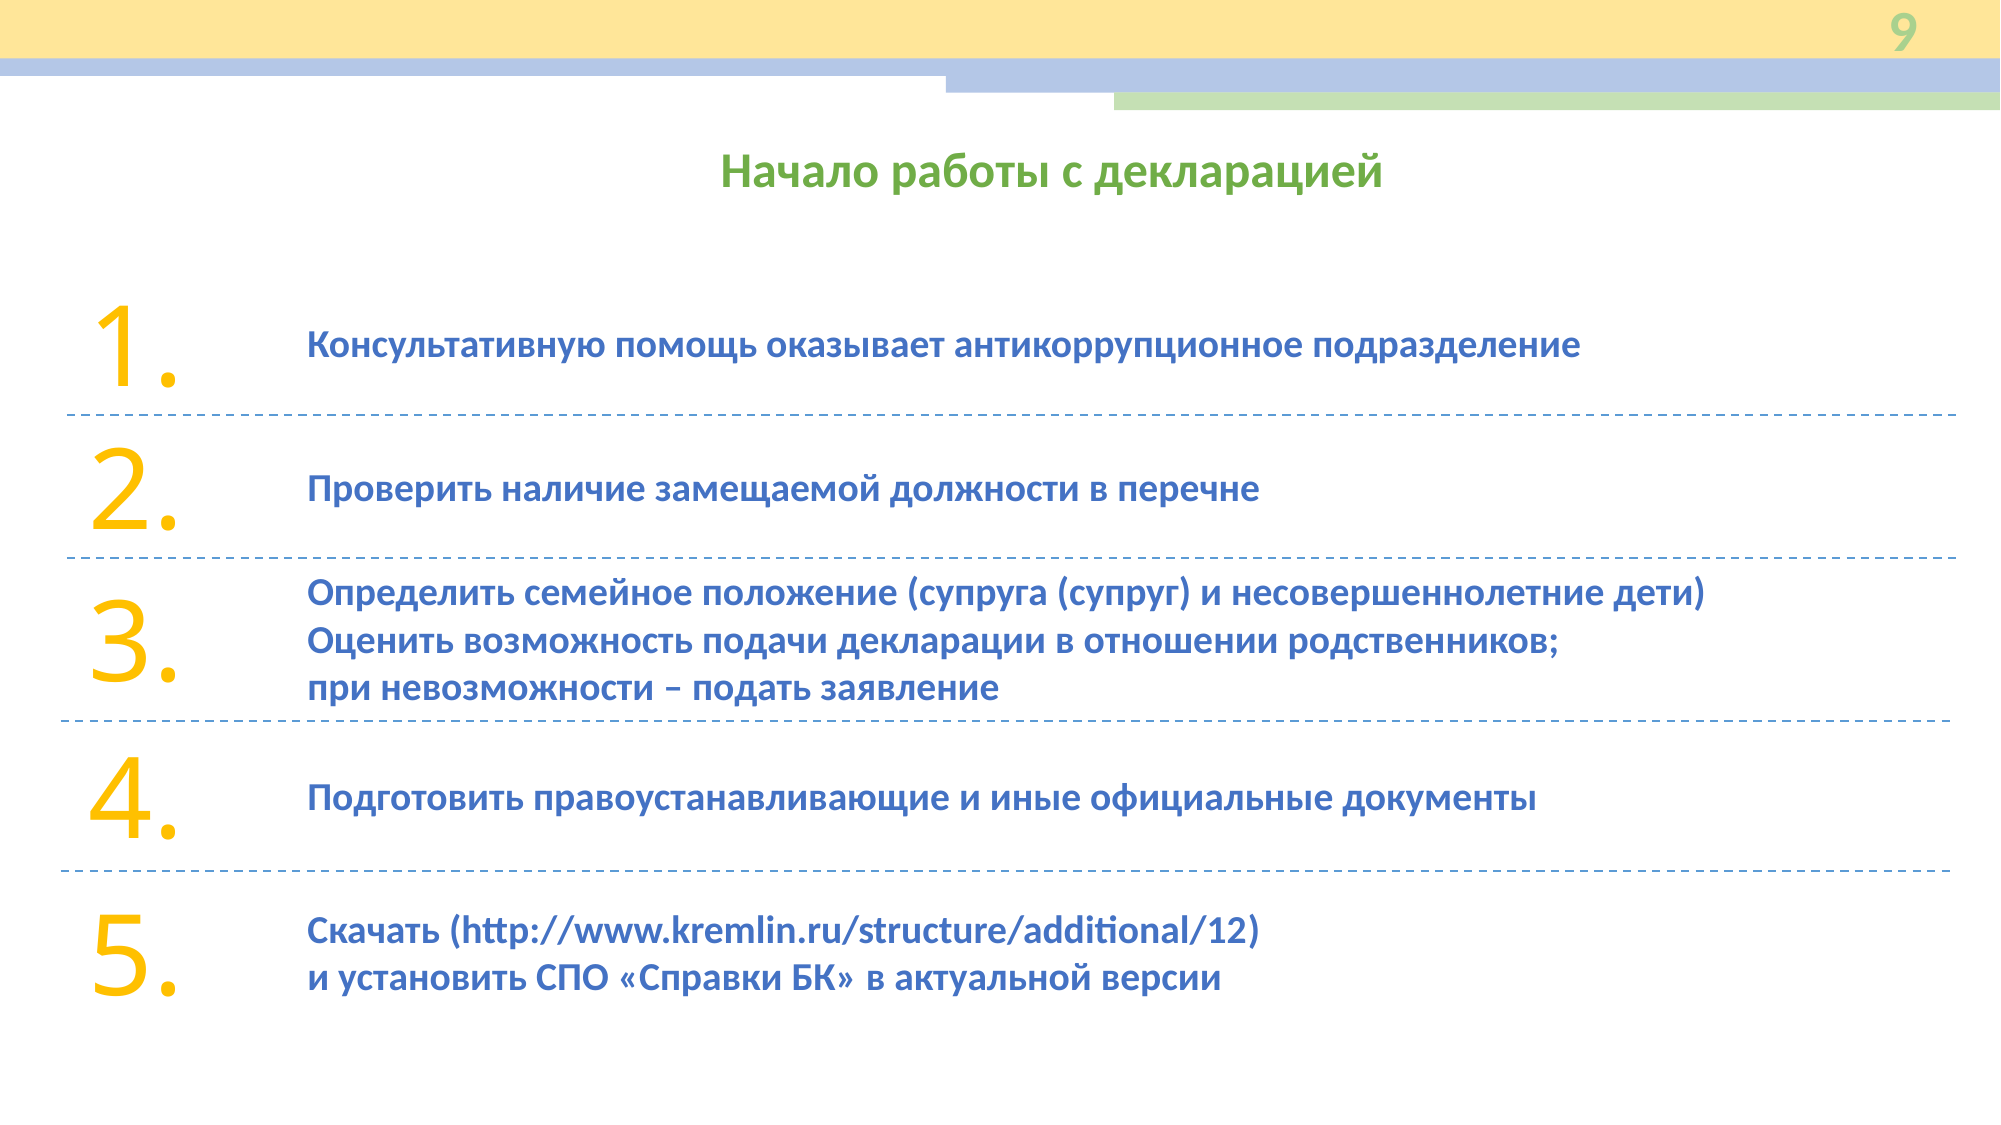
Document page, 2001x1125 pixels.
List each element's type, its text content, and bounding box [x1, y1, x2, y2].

text_box 5. [74, 875, 262, 1026]
text_box Подготовить правоустанавливающие и иные официальные документы [291, 728, 1953, 861]
text_box Начало работы с декларацией [142, 129, 1962, 205]
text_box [0, 0, 2000, 111]
text_box 2. [74, 417, 262, 558]
text_box Проверить наличие замещаемой должности в перечне [291, 439, 1959, 531]
text_box 1. [74, 266, 262, 414]
text_box 4. [74, 721, 262, 868]
text_box Консультативную помощь оказывает антикоррупционное подразделение [291, 296, 1959, 388]
text_box Скачать (http://www.kremlin.ru/structure/additional/12) и установить СПО «Справки БК» в актуальной версии [291, 885, 1953, 1018]
text_box Определить семейное положение (супруга (супруг) и несовершеннолетние дети) Оценить возможность подачи декларации в отношении родственников; при невозможности – подать заявление [291, 571, 1953, 704]
text_box 3. [74, 562, 262, 712]
